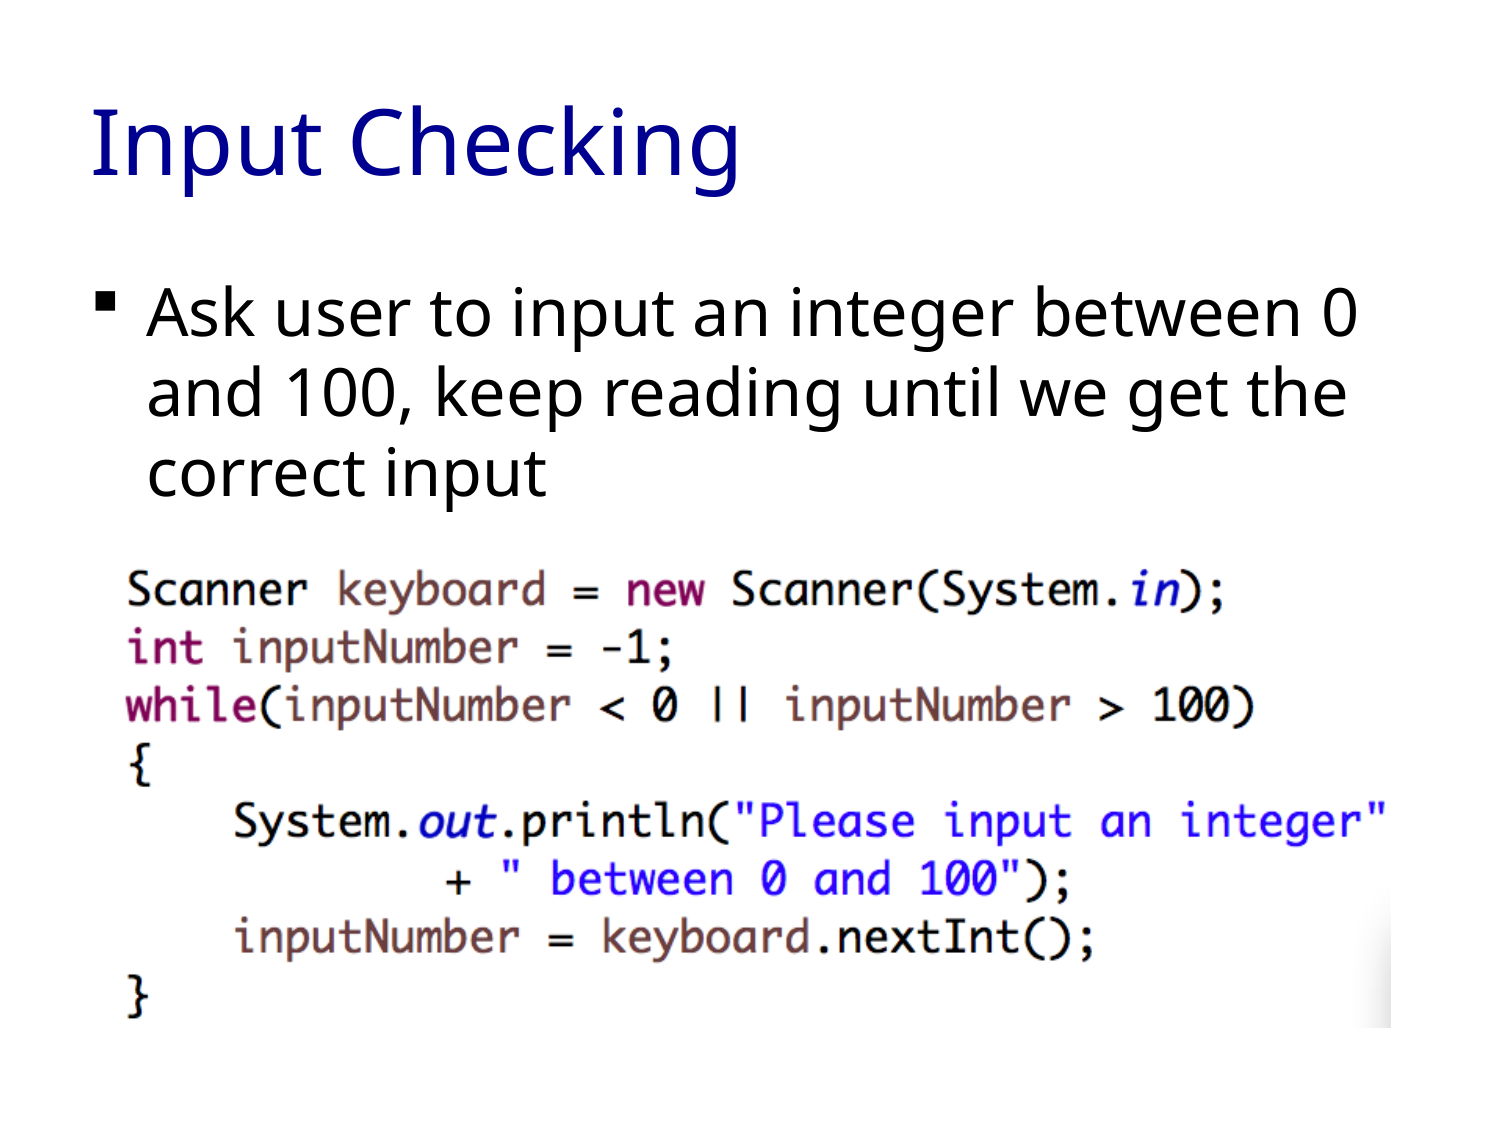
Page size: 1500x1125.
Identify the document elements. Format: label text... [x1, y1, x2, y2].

picture [123, 560, 1391, 1028]
title Input Checking [75, 45, 1425, 233]
list Ask user to input an integer between 0 and 100, keep reading until we get the correct input [75, 262, 1425, 1005]
